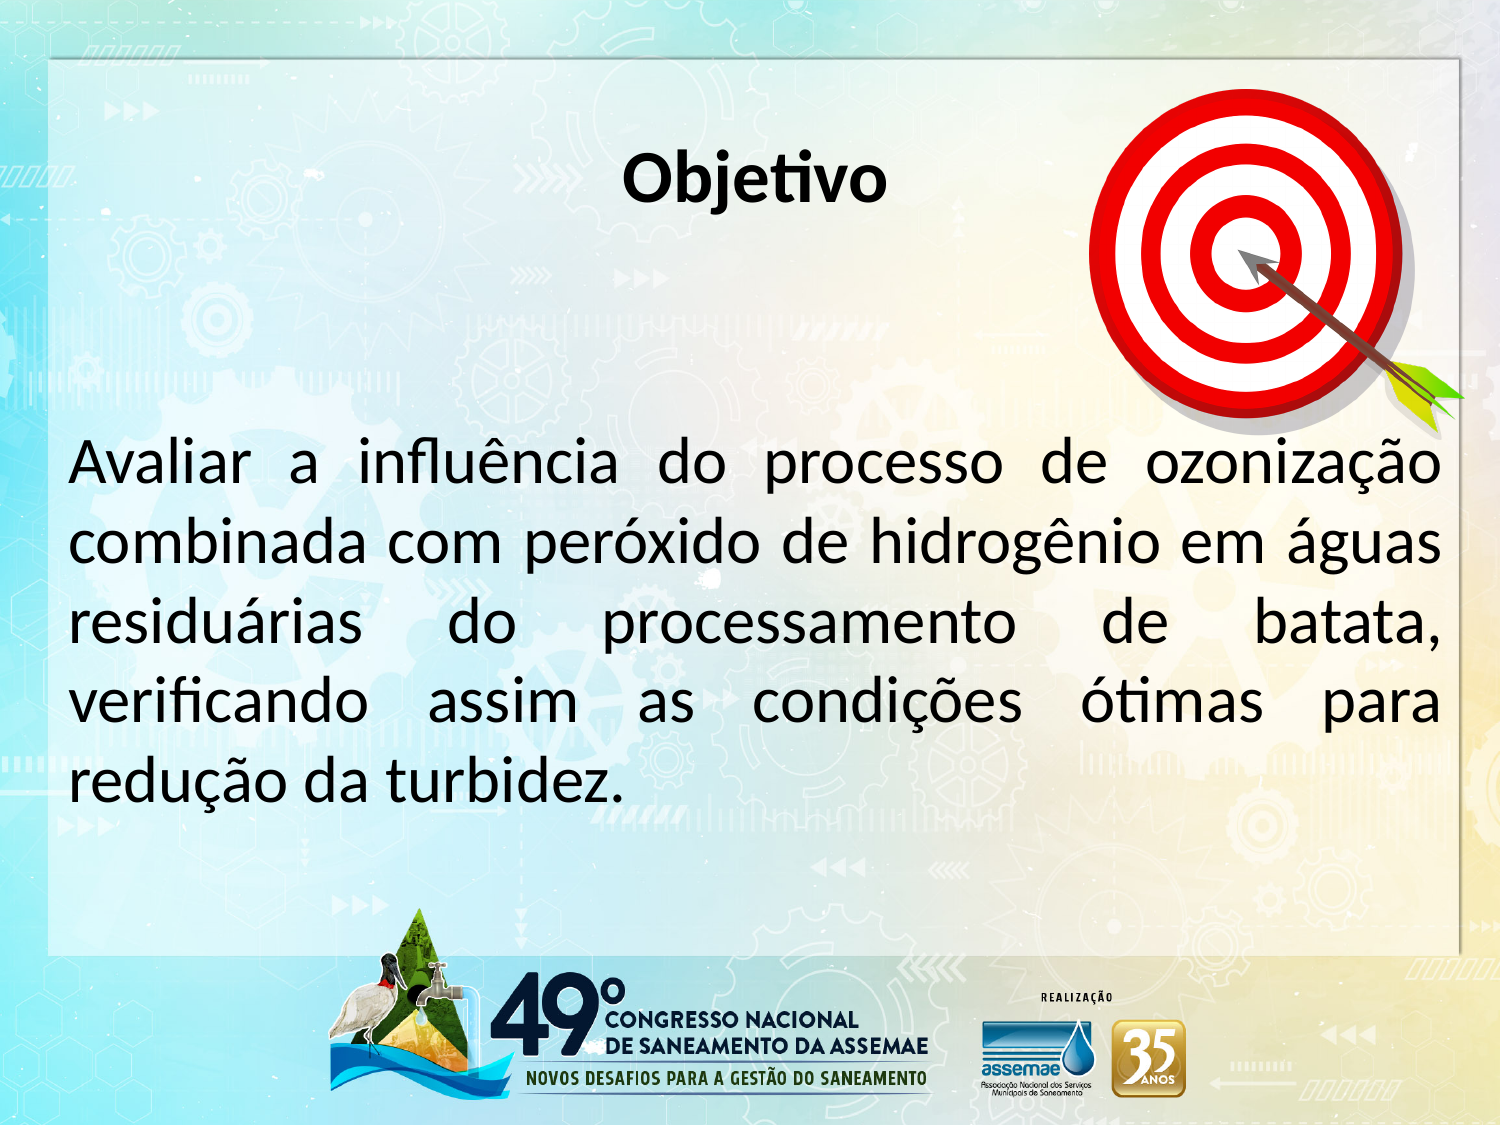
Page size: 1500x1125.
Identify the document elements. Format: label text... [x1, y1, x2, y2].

picture [0, 0, 1500, 1125]
list Avaliar a influência do processo de ozonização combinada com peróxido de hidrogênio em águas residuárias do processamento de batata, verificando assim as condições ótimas para redução da turbidez. [53, 408, 1459, 831]
title Objetivo [53, 56, 1459, 244]
